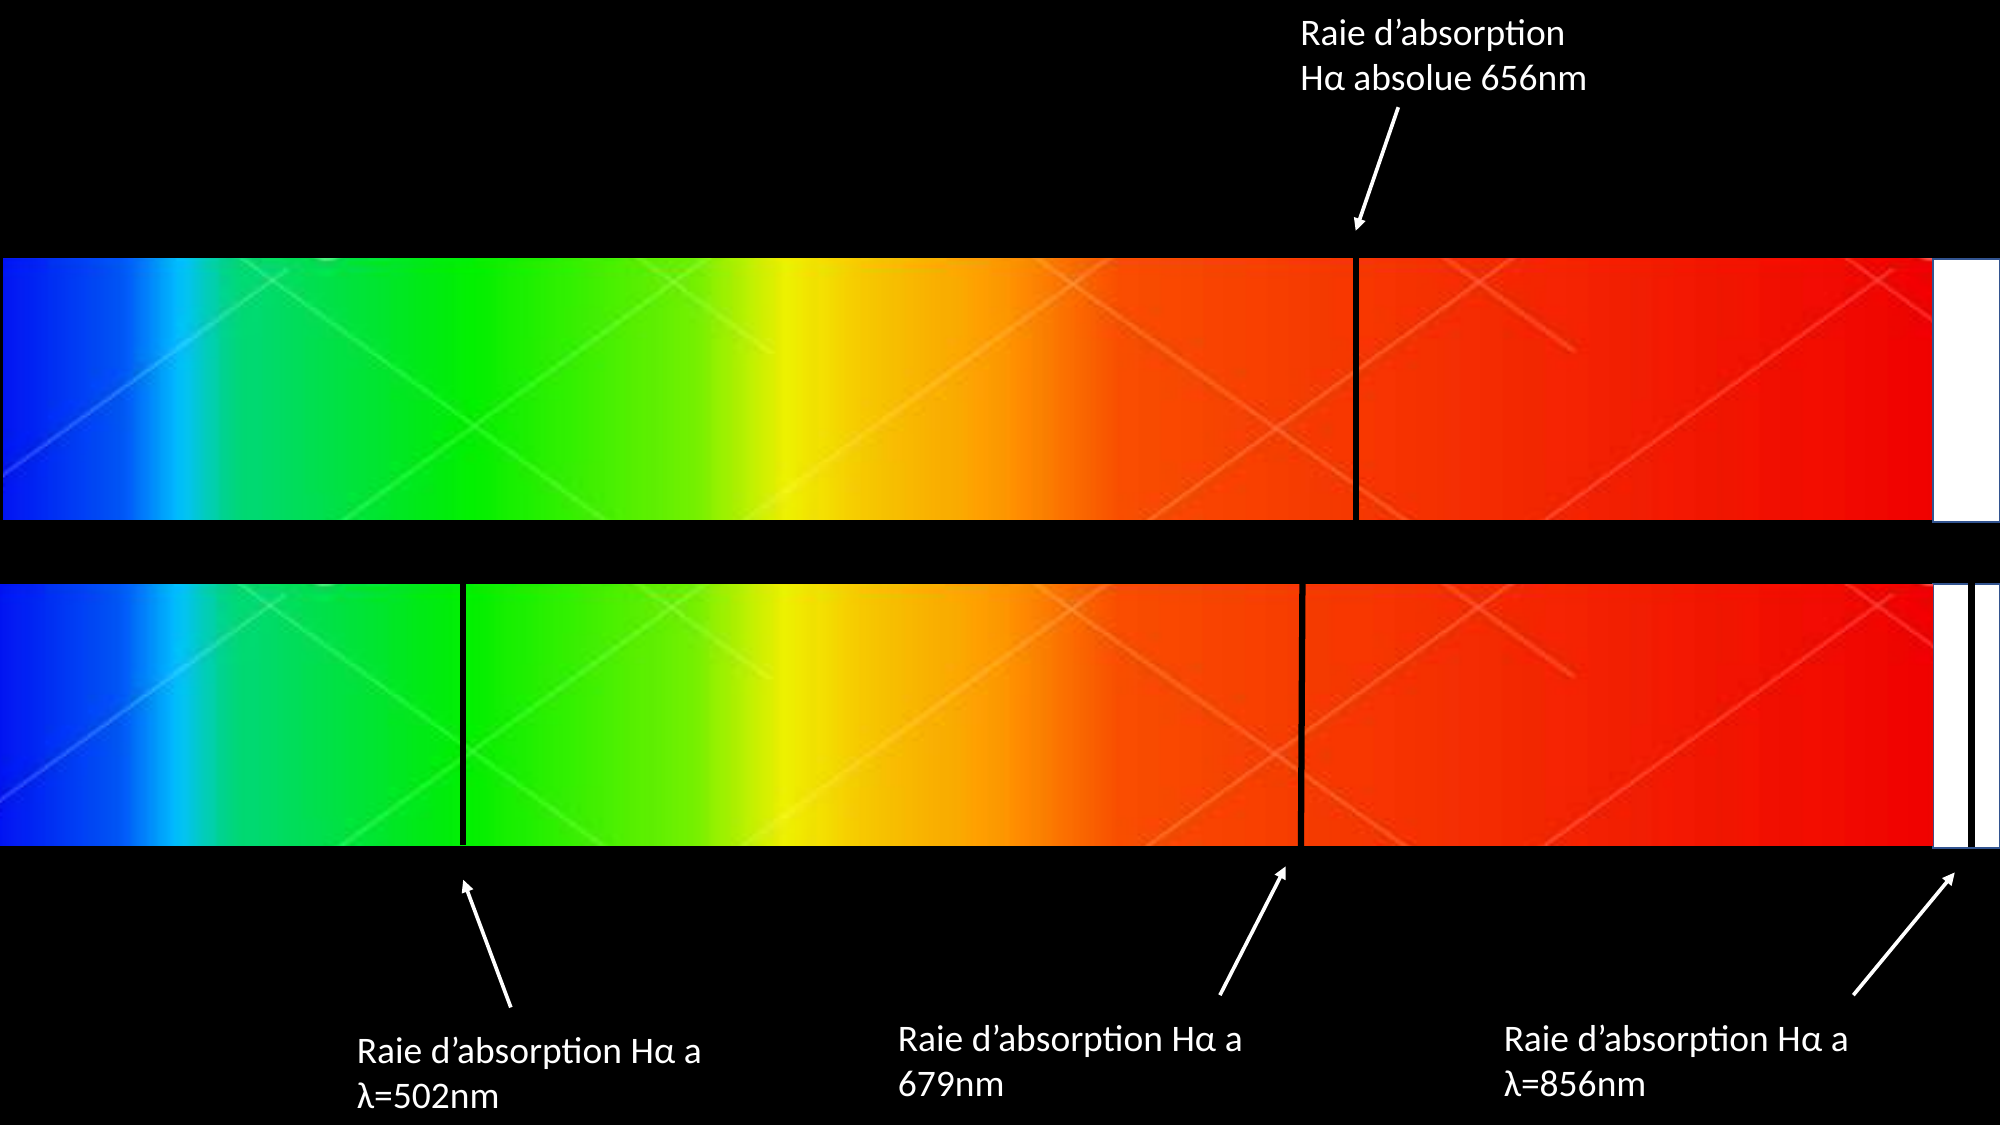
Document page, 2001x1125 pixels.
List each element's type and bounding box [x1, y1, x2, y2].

text_box [0, 0, 2000, 1125]
